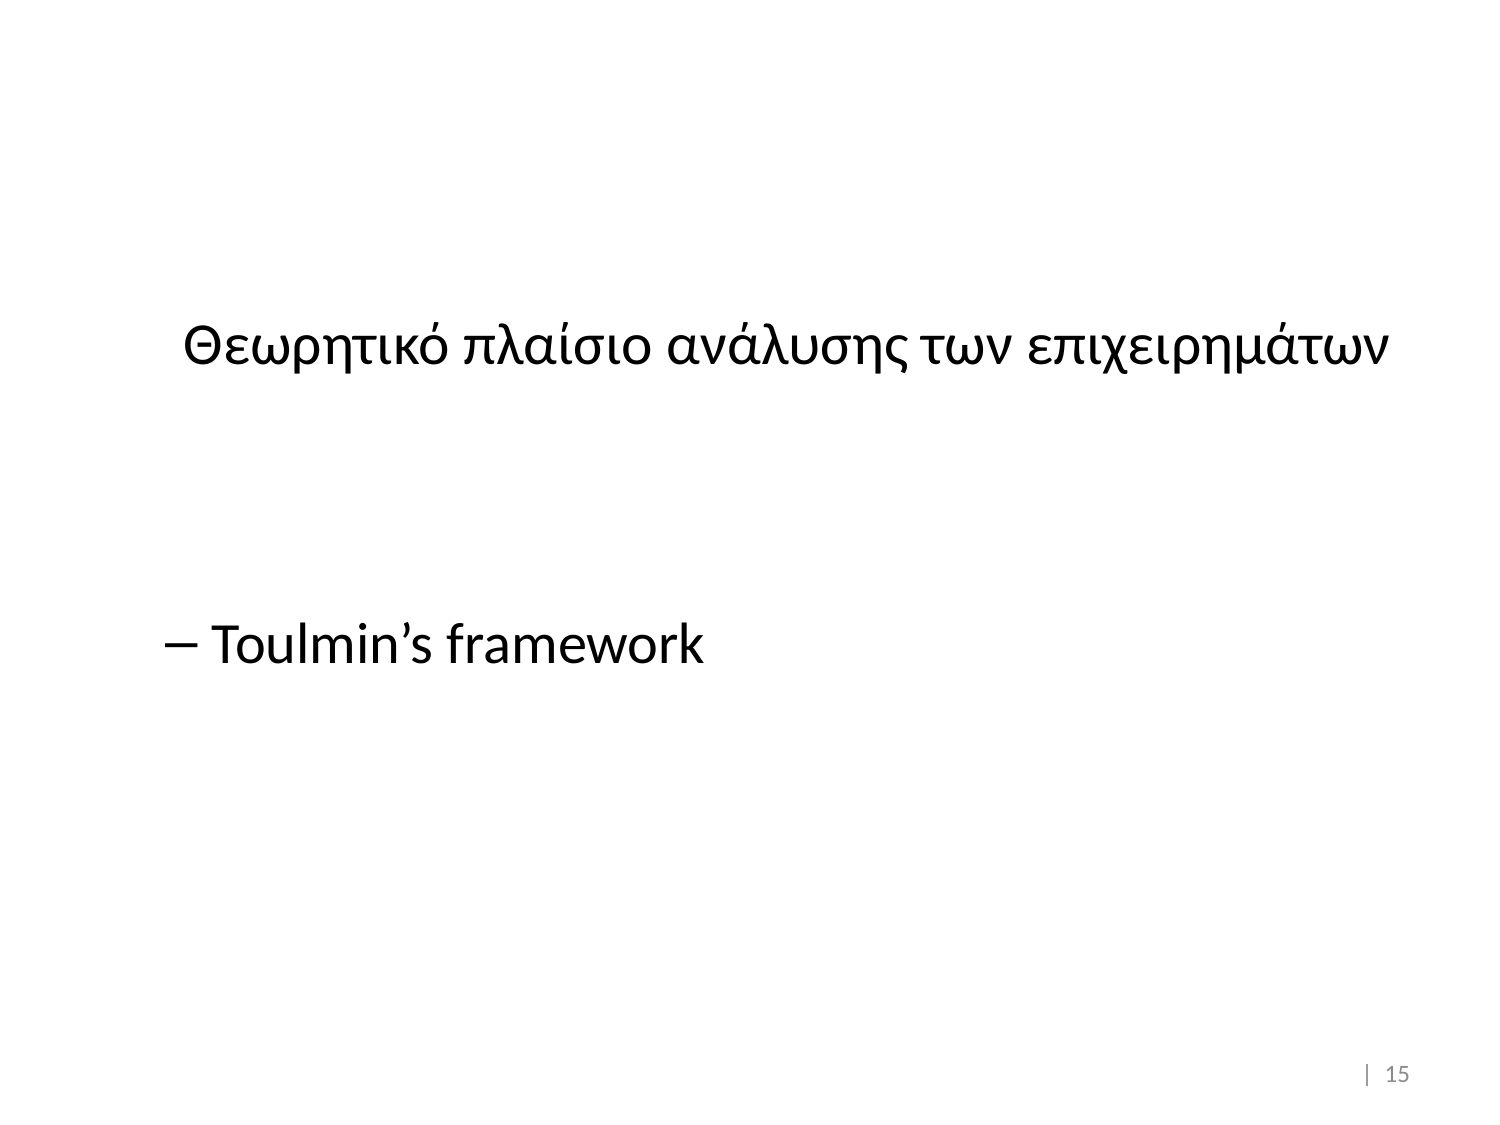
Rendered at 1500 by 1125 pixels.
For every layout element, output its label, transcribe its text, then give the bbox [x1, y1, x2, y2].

title Θεωρητικό πλαίσιο ανάλυσης των επιχειρημάτων [150, 288, 1427, 393]
list Toulmin’s framework [75, 597, 1425, 733]
slide_number | 15 [1074, 1042, 1425, 1103]
